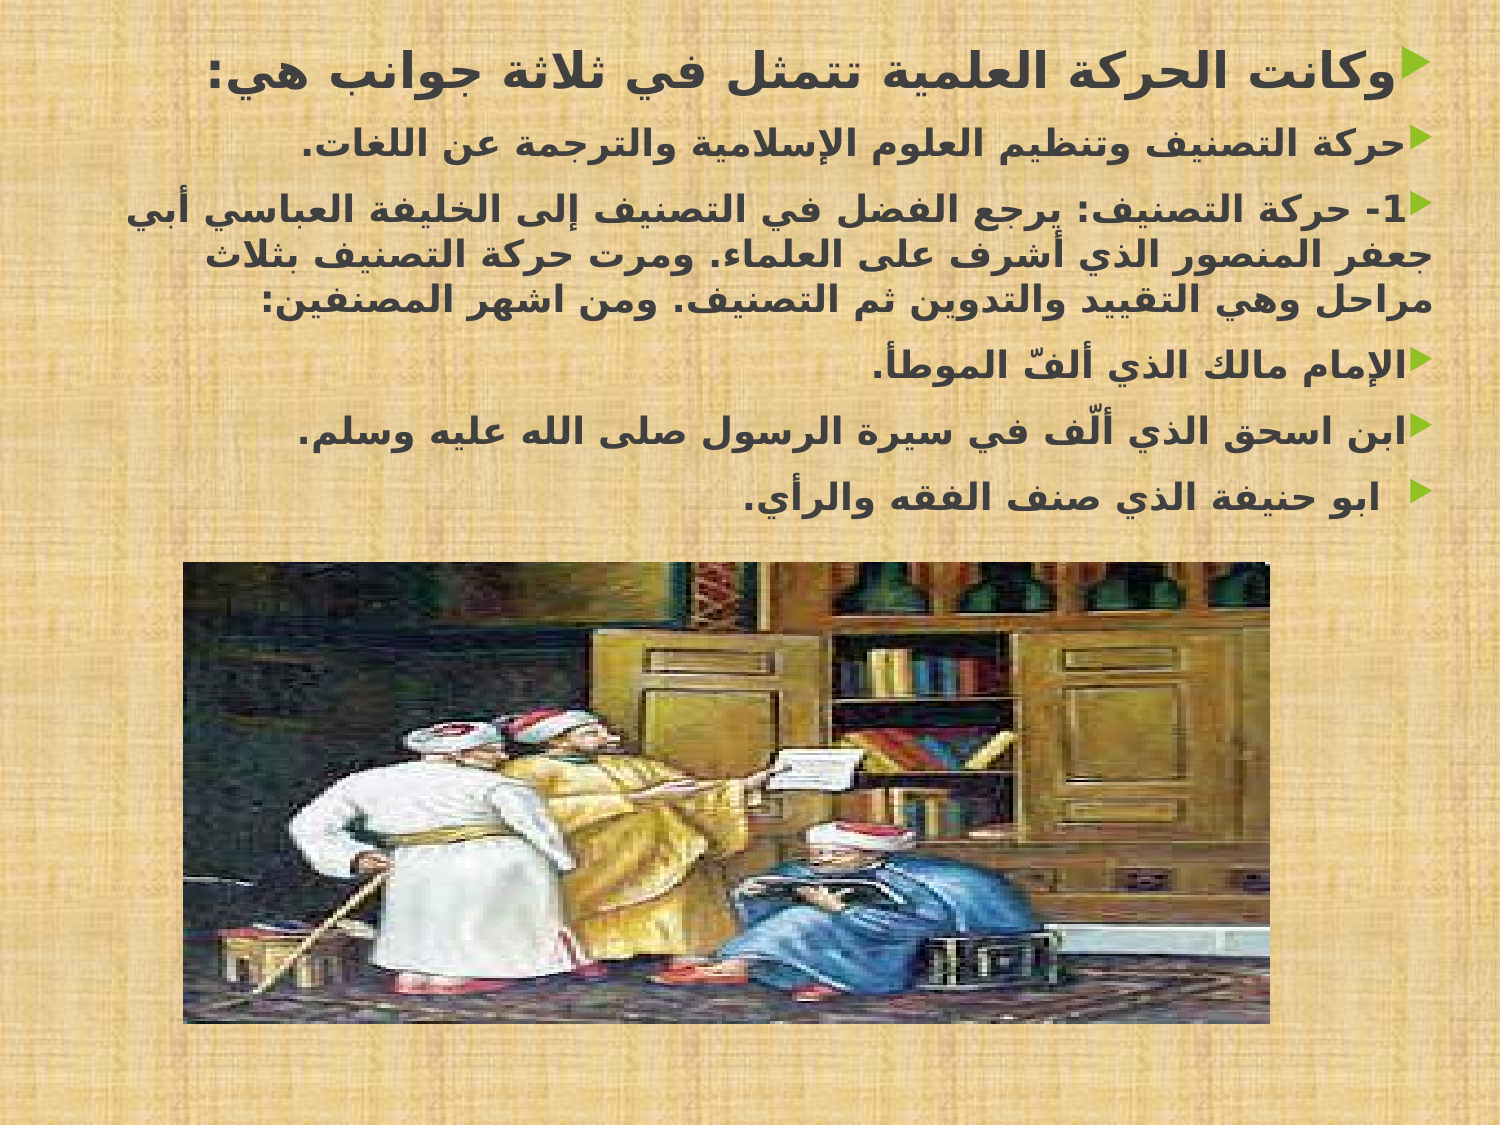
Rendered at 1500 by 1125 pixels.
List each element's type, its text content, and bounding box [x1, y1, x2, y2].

list وكانت الحركة العلمية تتمثل في ثلاثة جوانب هي: حركة التصنيف وتنظيم العلوم الإسلامية والترجمة عن اللغات. 1- حركة التصنيف: يرجع الفضل في التصنيف إلى الخليفة العباسي أبي جعفر المنصور الذي أشرف على العلماء. ومرت حركة التصنيف بثلاث مراحل وهي التقييد والتدوين ثم التصنيف. ومن اشهر المصنفين: الإمام مالك الذي ألفّ الموطأ. ابن اسحق الذي ألّف في سيرة الرسول صلى الله عليه وسلم. ابو حنيفة الذي صنف الفقه والرأي. [100, 30, 1451, 835]
picture [0, 0, 1500, 1125]
